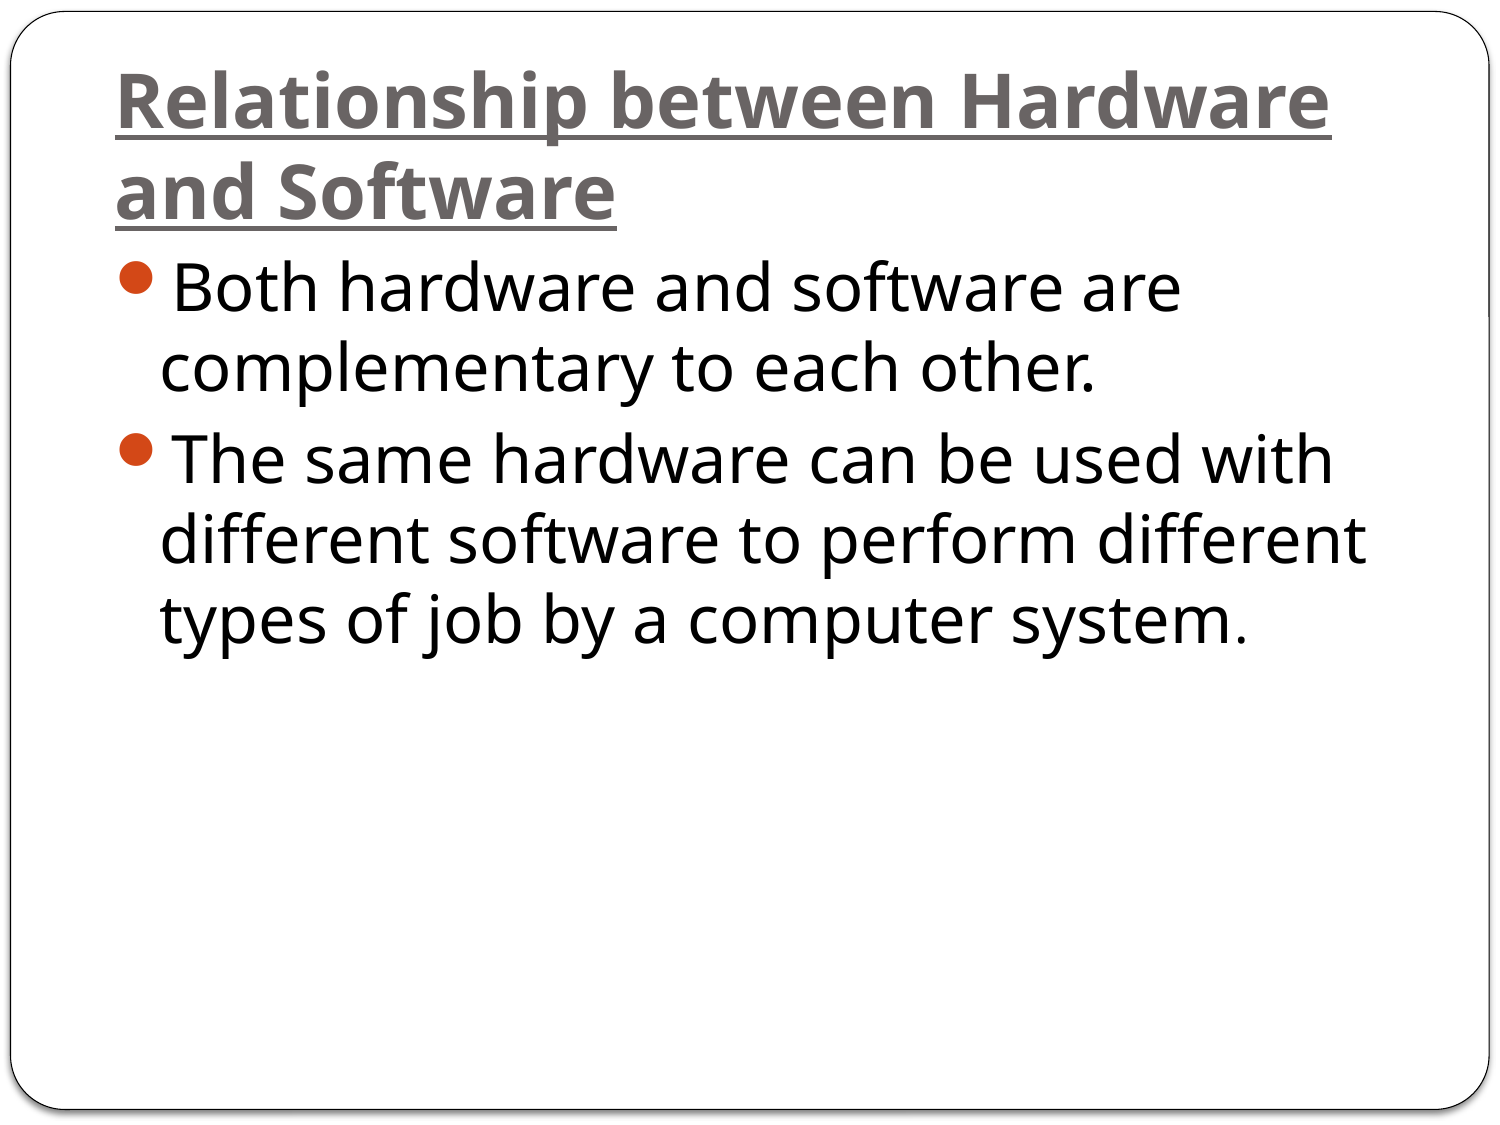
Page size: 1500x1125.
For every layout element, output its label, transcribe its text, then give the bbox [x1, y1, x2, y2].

title Relationship between Hardware and Software [99, 45, 1488, 250]
list Both hardware and software are complementary to each other. The same hardware can be used with different software to perform different types of job by a computer system. [99, 237, 1425, 988]
